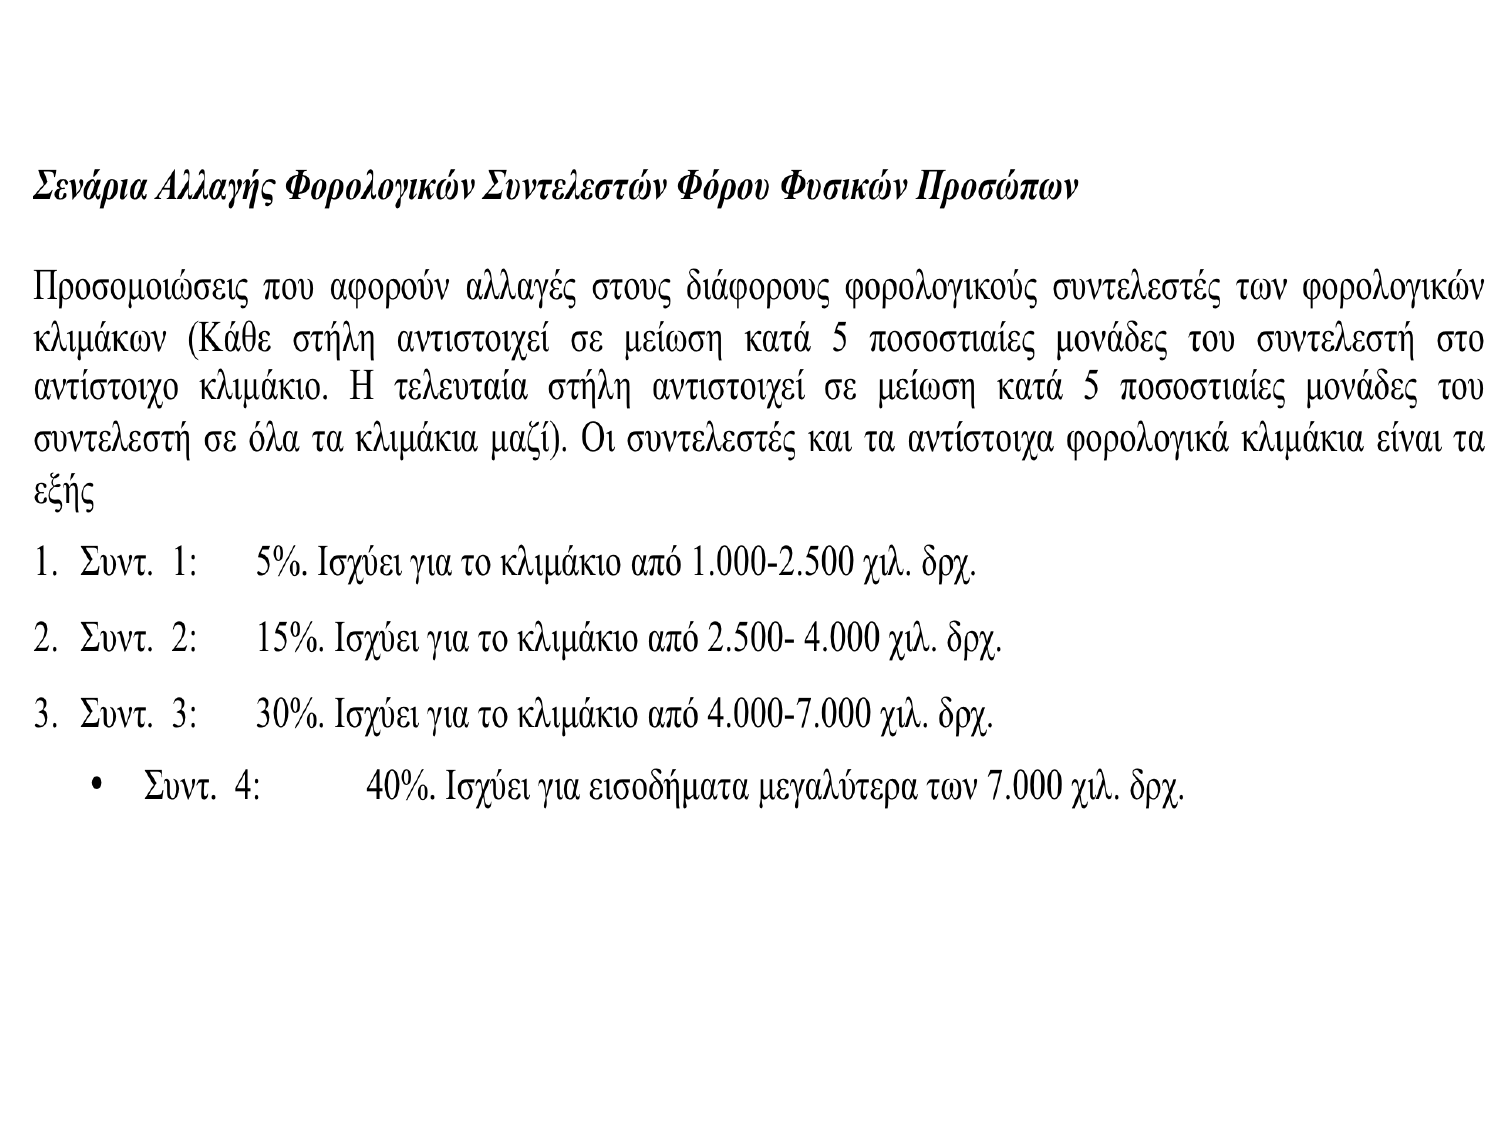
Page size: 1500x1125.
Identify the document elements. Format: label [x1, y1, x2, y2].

picture [32, 135, 1486, 836]
